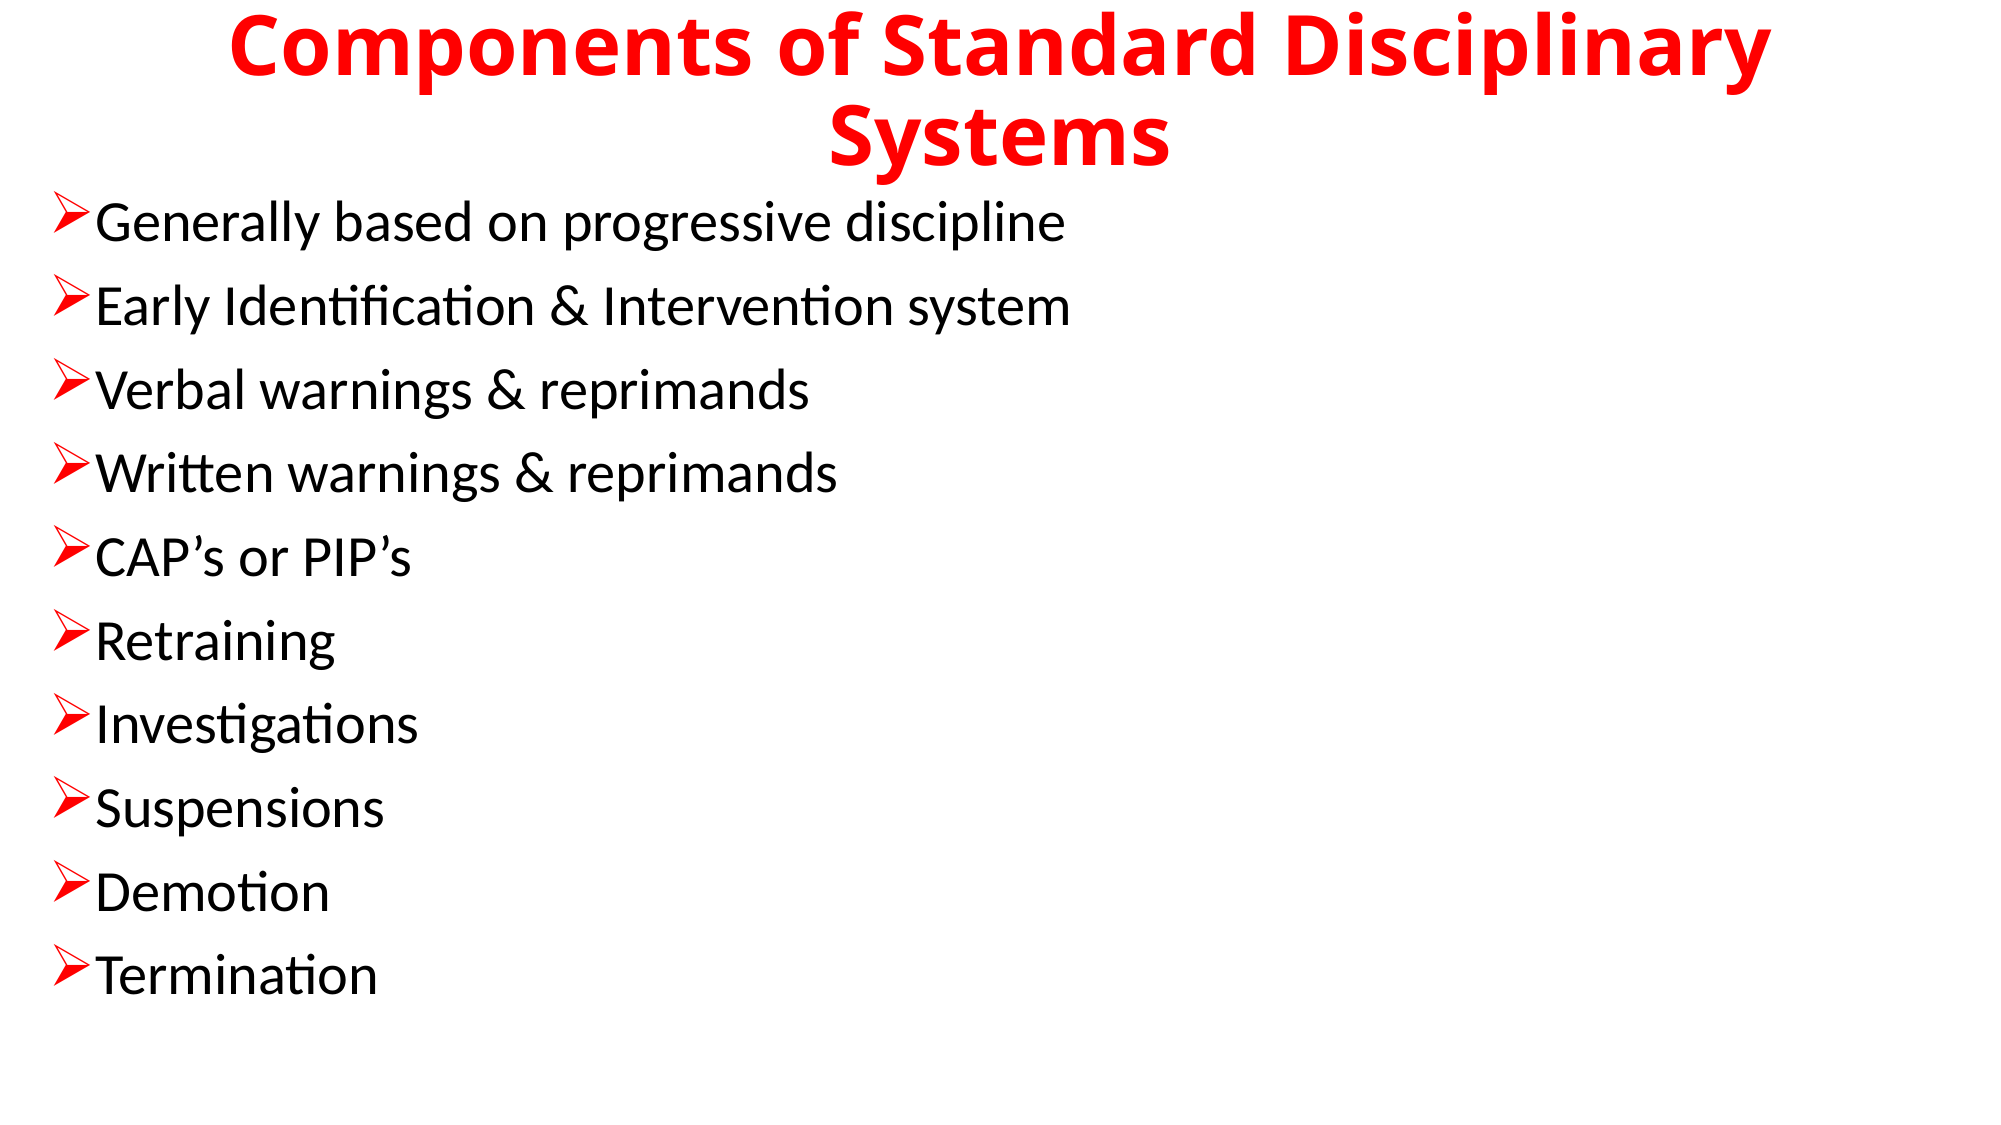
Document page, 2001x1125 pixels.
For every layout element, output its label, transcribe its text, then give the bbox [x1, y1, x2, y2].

title Components of Standard Disciplinary Systems [33, 24, 1967, 163]
list Generally based on progressive discipline Early Identification & Intervention system Verbal warnings & reprimands Written warnings & reprimands CAP’s or PIP’s Retraining Investigations Suspensions Demotion Termination [33, 183, 1967, 1088]
